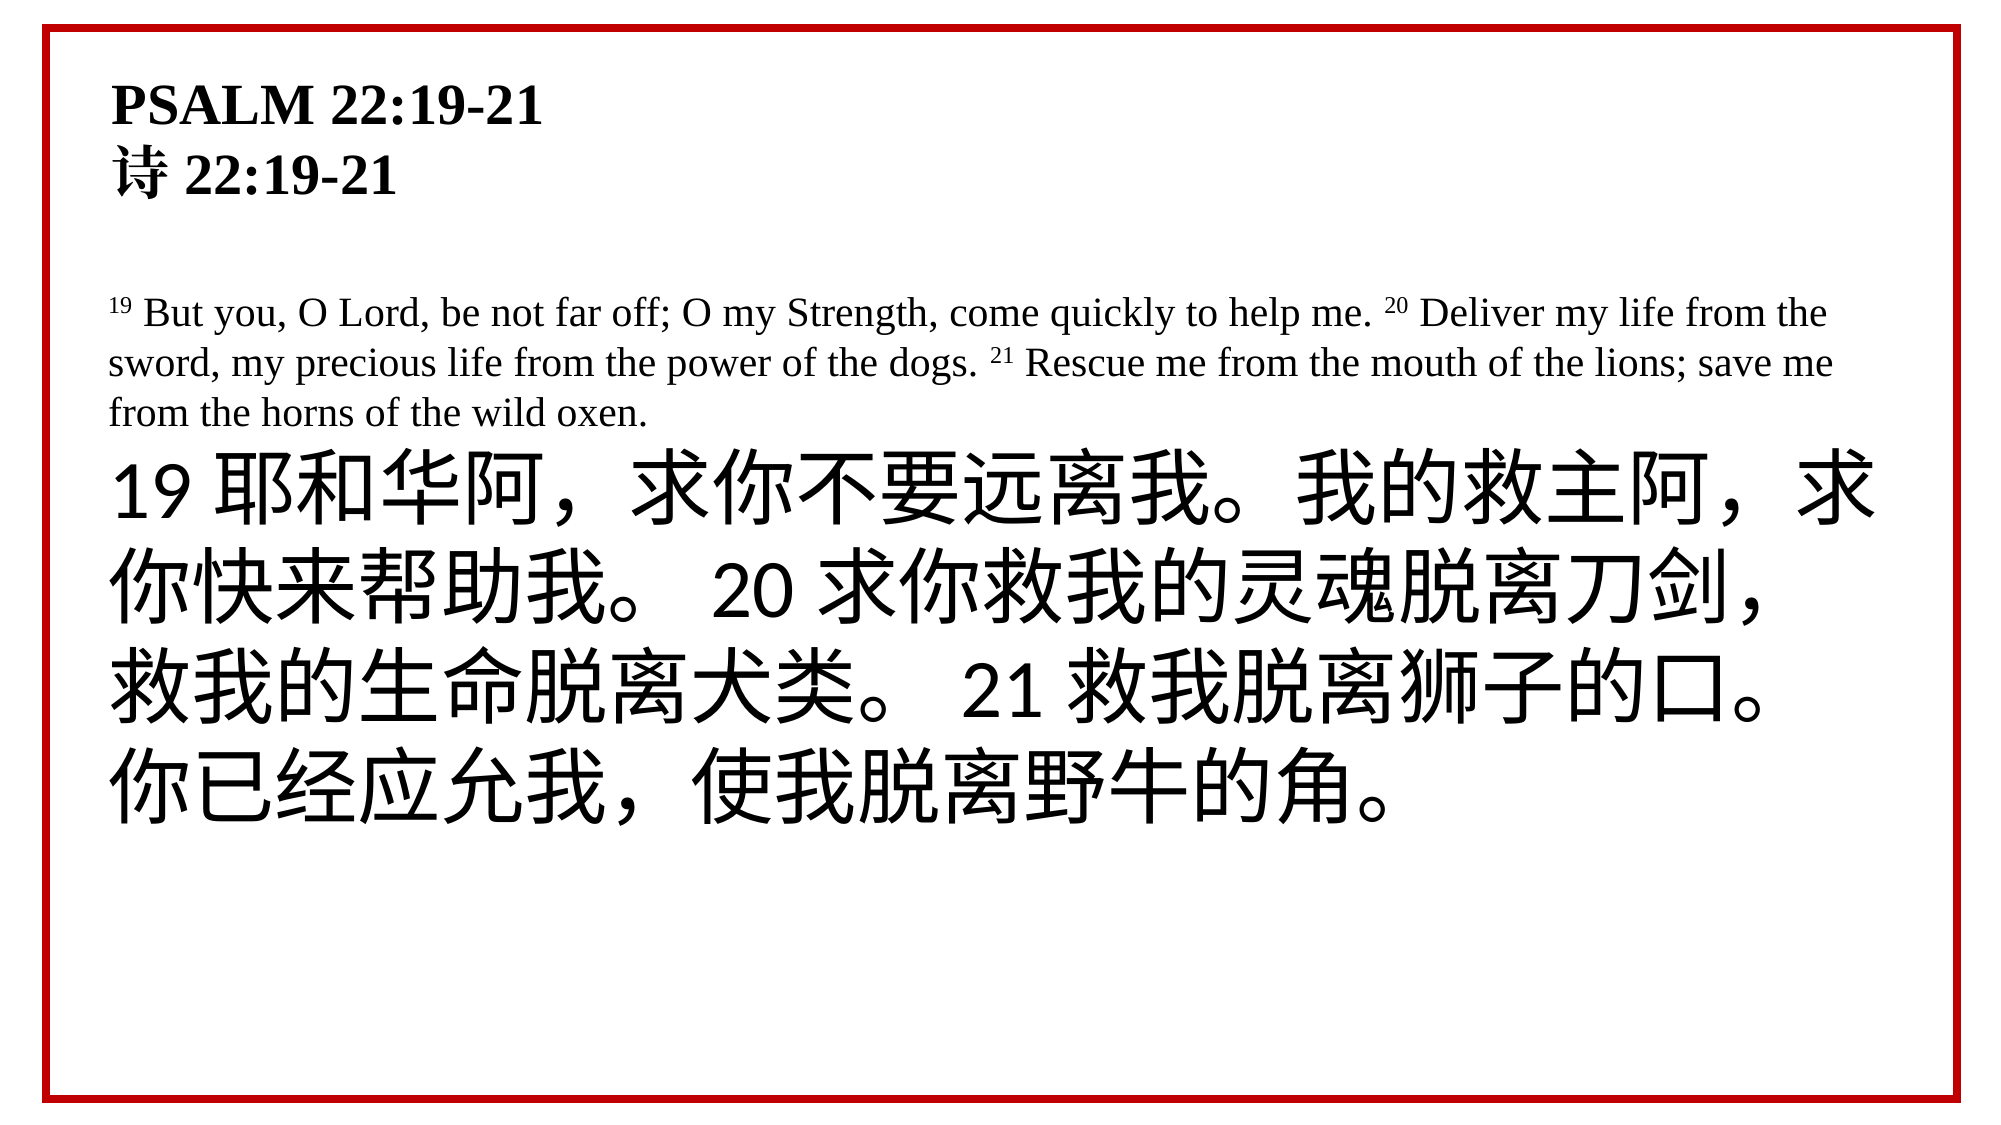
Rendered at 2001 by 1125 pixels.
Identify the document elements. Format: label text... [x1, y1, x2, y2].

text_box [45, 27, 1958, 1100]
text_box 19 But you, O Lord, be not far off; O my Strength, come quickly to help me. 20 Deliver my life from the sword, my precious life from the power of the dogs. 21 Rescue me from the mouth of the lions; save me from the horns of the wild oxen. 19耶和华阿，求你不要远离我。我的救主阿，求你快来帮助我。20求你救我的灵魂脱离刀剑，救我的生命脱离犬类。21救我脱离狮子的口。你已经应允我，使我脱离野牛的角。 [93, 277, 1903, 842]
